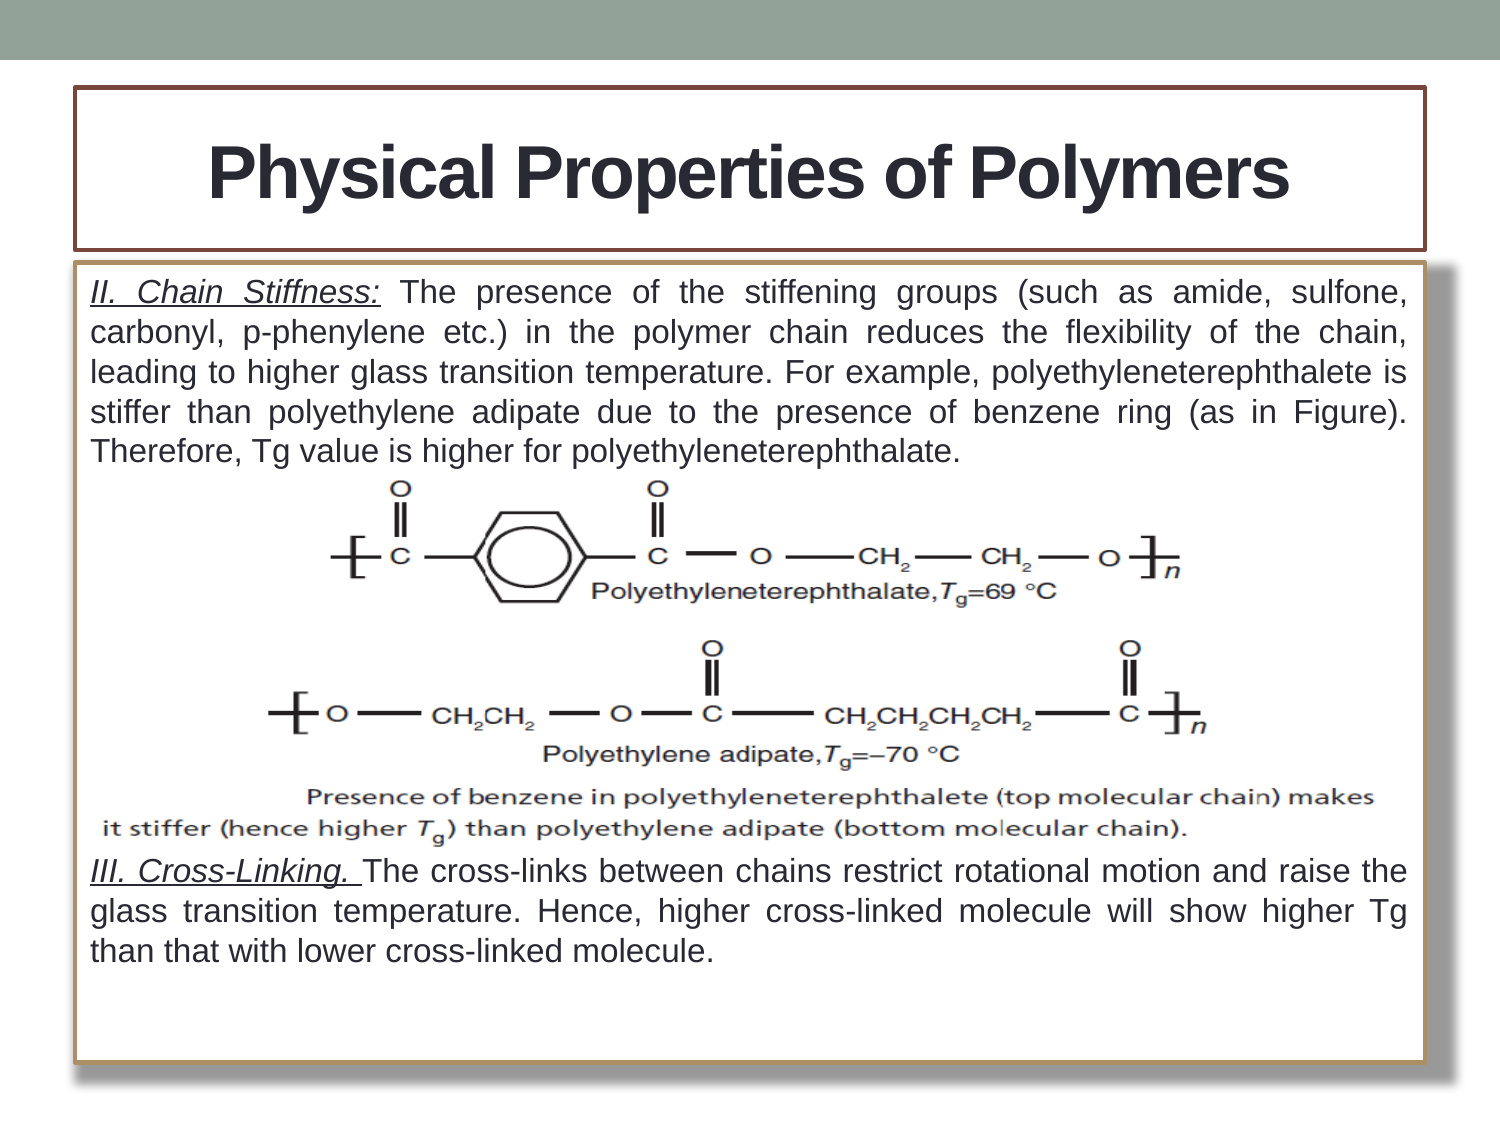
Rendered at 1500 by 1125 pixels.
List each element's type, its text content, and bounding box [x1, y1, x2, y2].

list II. Chain Stiffness: The presence of the stiffening groups (such as amide, sulfone, carbonyl, p-phenylene etc.) in the polymer chain reduces the flexibility of the chain, leading to higher glass transition temperature. For example, polyethyleneterephthalete is stiffer than polyethylene adipate due to the presence of benzene ring (as in Figure). Therefore, Tg value is higher for polyethyleneterephthalate. III. Cross-Linking. The cross-links between chains restrict rotational motion and raise the glass transition temperature. Hence, higher cross-linked molecule will show higher Tg than that with lower cross-linked molecule. [73, 260, 1427, 1065]
picture [99, 474, 1388, 851]
title Physical Properties of Polymers [73, 85, 1427, 252]
